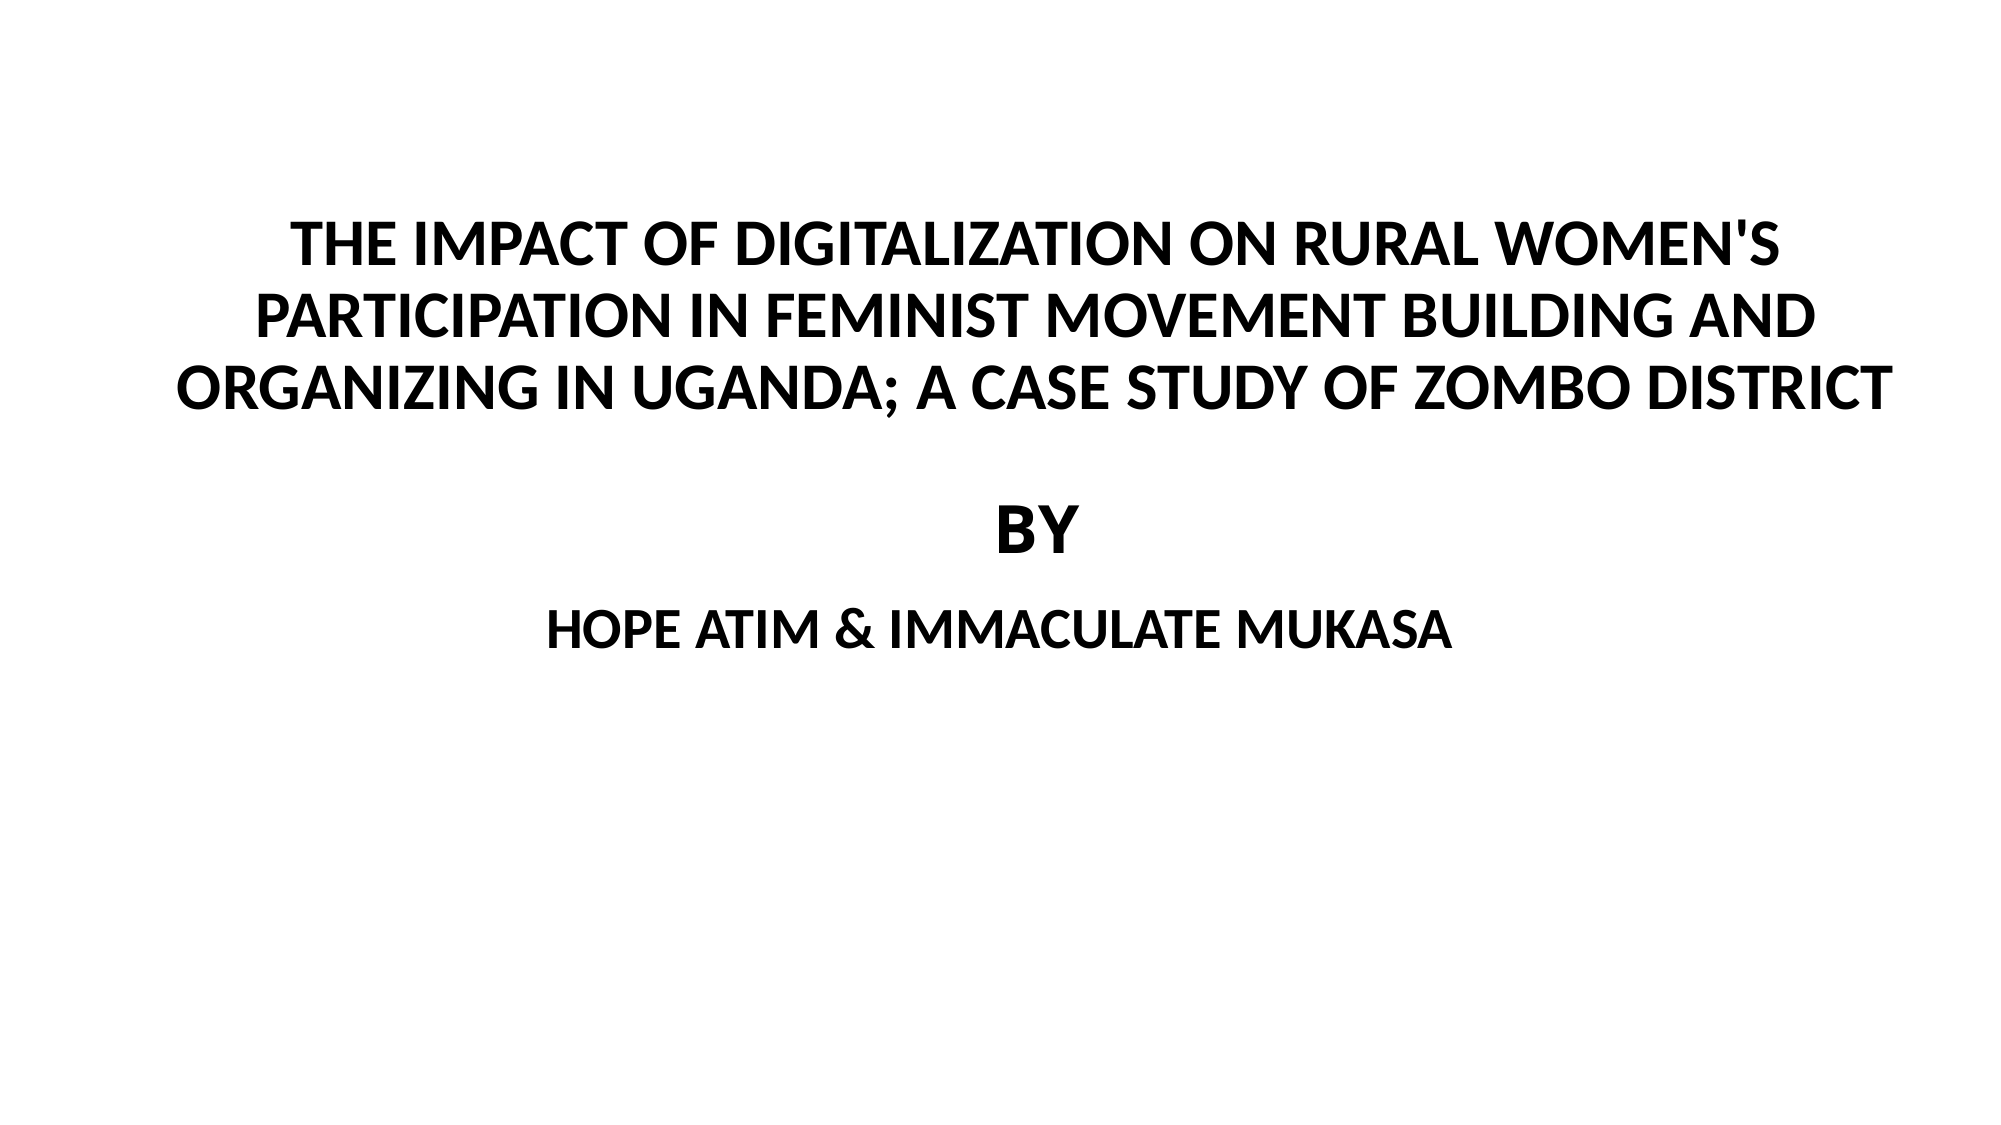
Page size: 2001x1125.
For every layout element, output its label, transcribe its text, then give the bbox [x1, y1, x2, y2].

subtitle HOPE ATIM & IMMACULATE MUKASA [249, 590, 1750, 863]
title THE IMPACT OF DIGITALIZATION ON RURAL WOMEN'S PARTICIPATION IN FEMINIST MOVEMENT BUILDING AND ORGANIZING IN UGANDA; A CASE STUDY OF ZOMBO DISTRICT BY [130, 184, 1943, 576]
